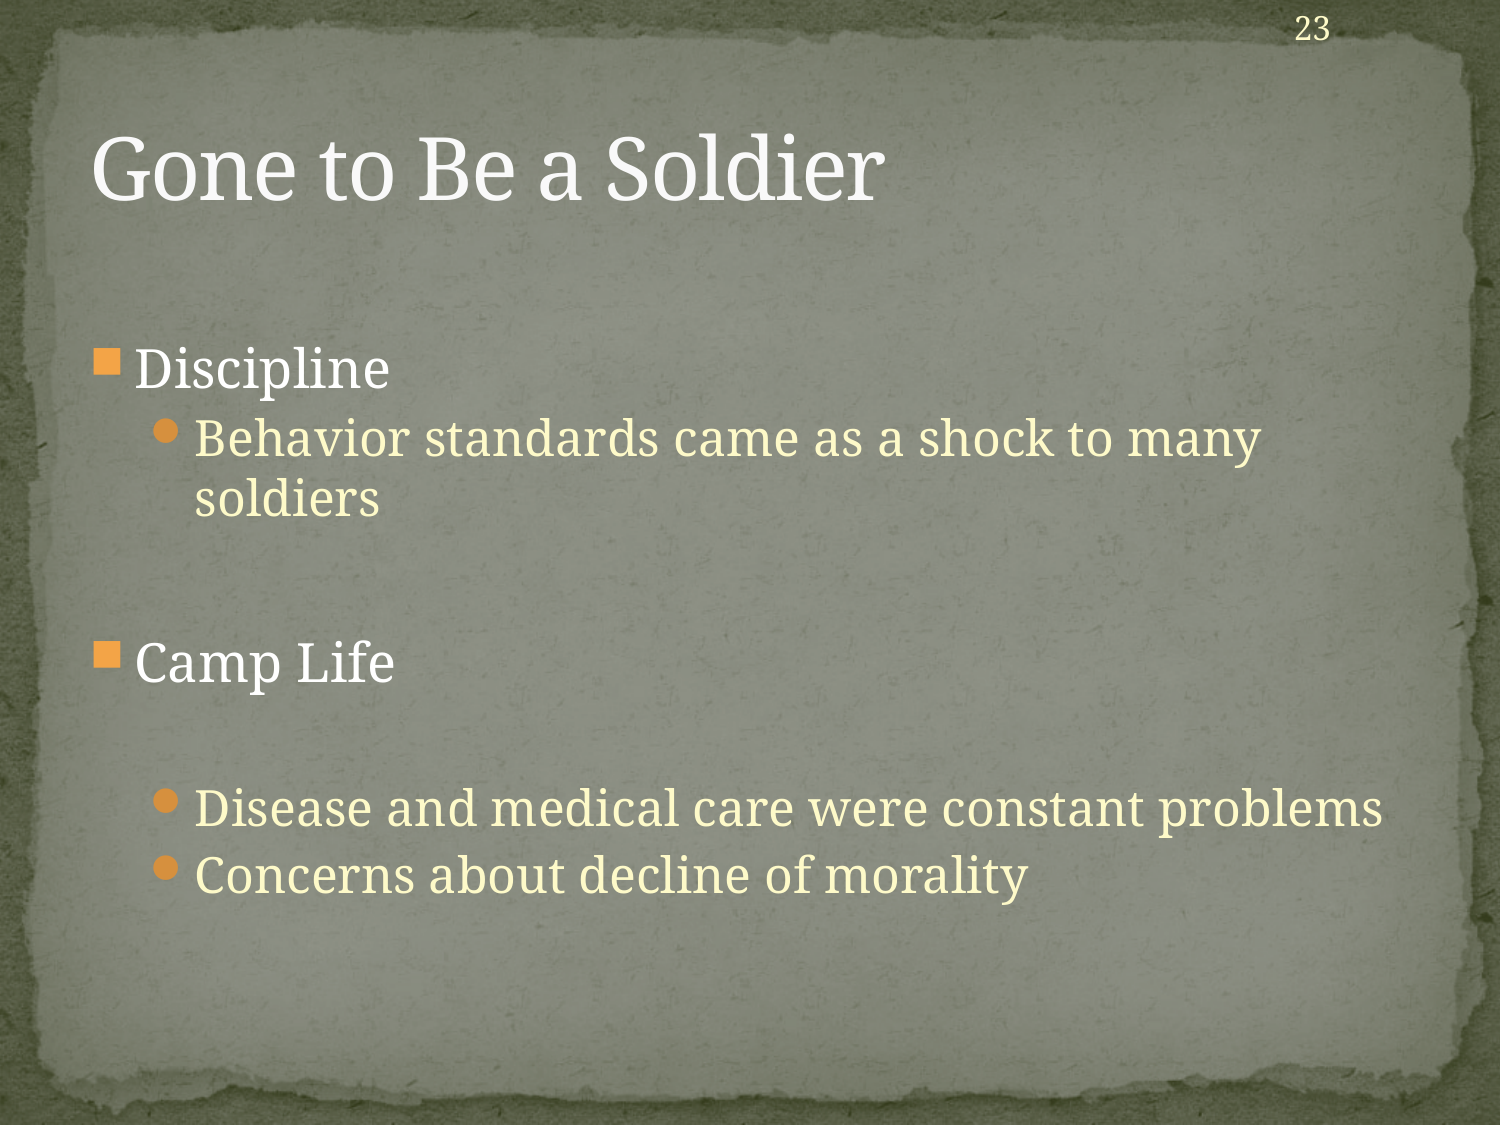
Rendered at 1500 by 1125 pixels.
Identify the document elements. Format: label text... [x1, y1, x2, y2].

title Gone to Be a Soldier [74, 24, 1425, 225]
list Discipline Behavior standards came as a shock to many soldiers Camp Life Disease and medical care were constant problems Concerns about decline of morality [75, 249, 1425, 1000]
slide_number 23 [1137, 0, 1488, 60]
